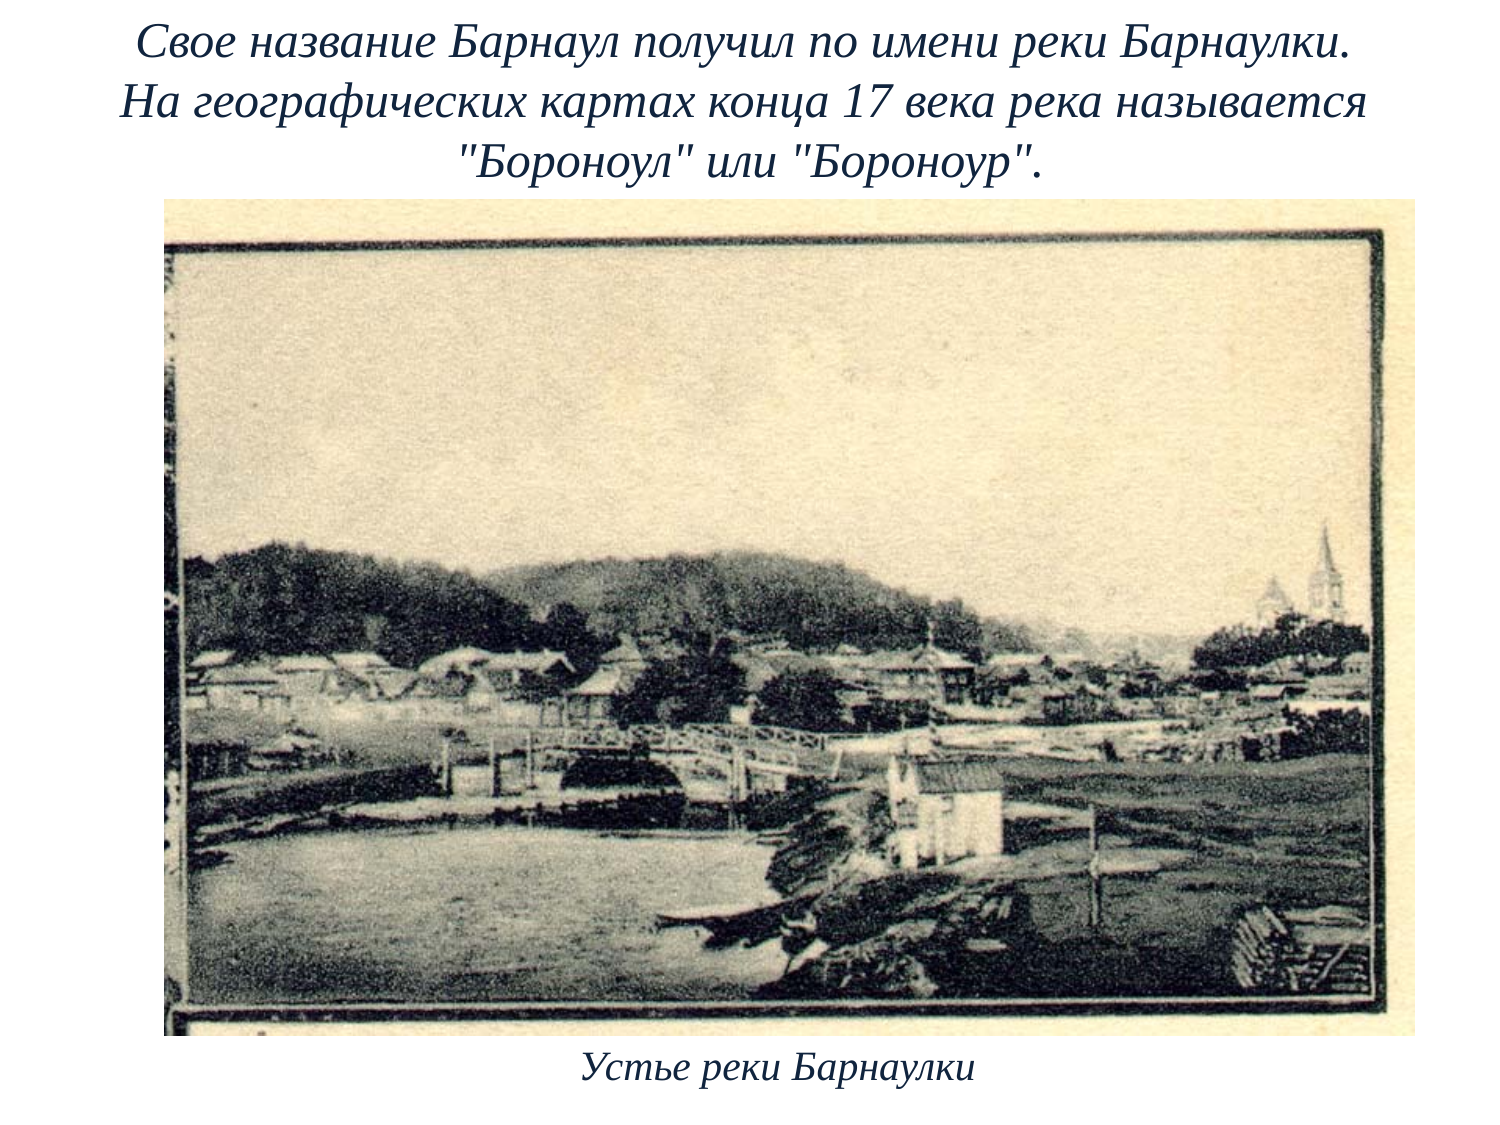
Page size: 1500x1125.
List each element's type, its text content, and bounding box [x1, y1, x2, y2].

text_box Свое название Барнаул получил по имени реки Барнаулки. На географических картах конца 17 века река называется "Бороноул" или "Бороноур". [0, 0, 1500, 195]
picture [163, 198, 1415, 1036]
text_box Устье реки Барнаулки [563, 1043, 992, 1097]
